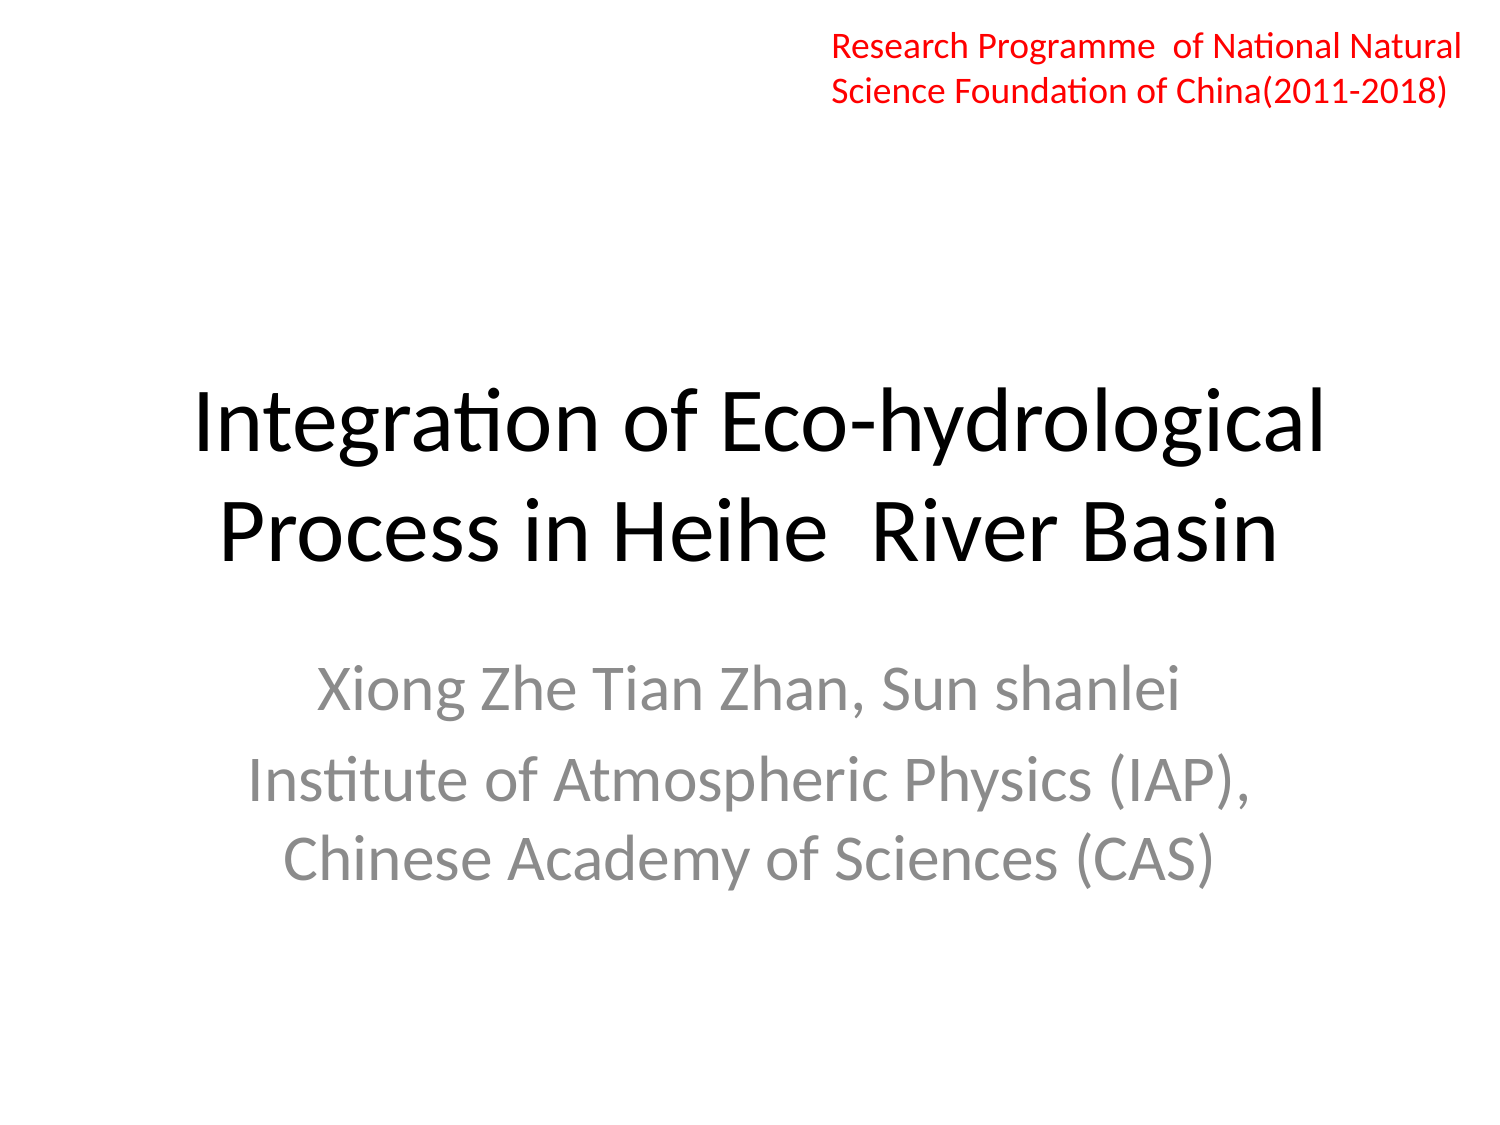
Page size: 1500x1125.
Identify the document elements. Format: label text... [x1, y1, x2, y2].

text_box Research Programme of National Natural Science Foundation of China(2011-2018) [816, 13, 1500, 118]
title Integration of Eco-hydrological Process in Heihe River Basin [112, 349, 1388, 591]
subtitle Xiong Zhe Tian Zhan, Sun shanlei Institute of Atmospheric Physics (IAP), Chinese Academy of Sciences (CAS) [225, 637, 1275, 925]
